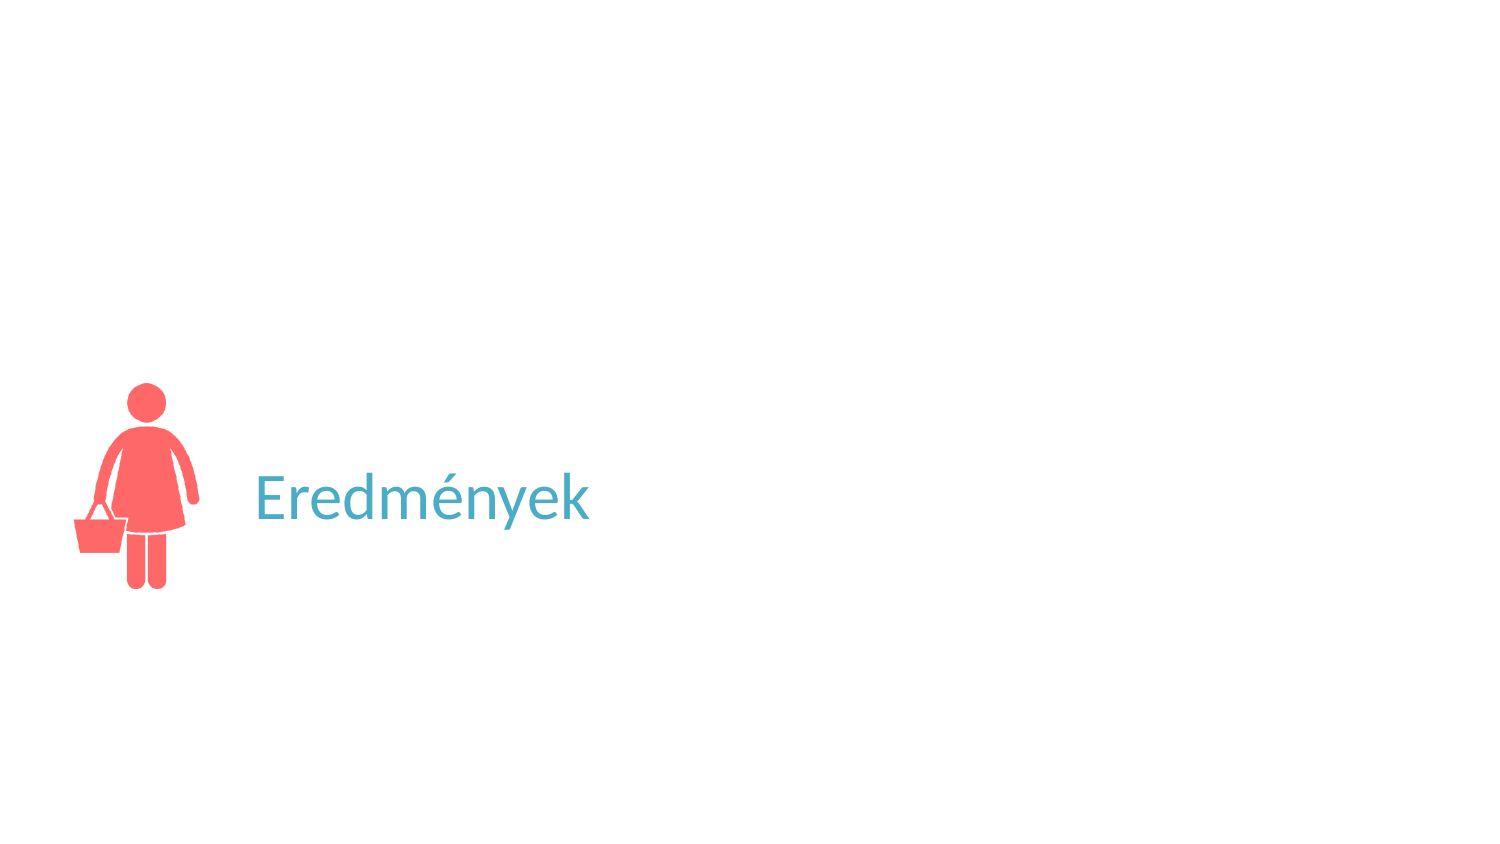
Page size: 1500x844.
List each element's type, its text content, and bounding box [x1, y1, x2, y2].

text_box Eredmények [244, 446, 1163, 541]
picture [33, 383, 239, 589]
